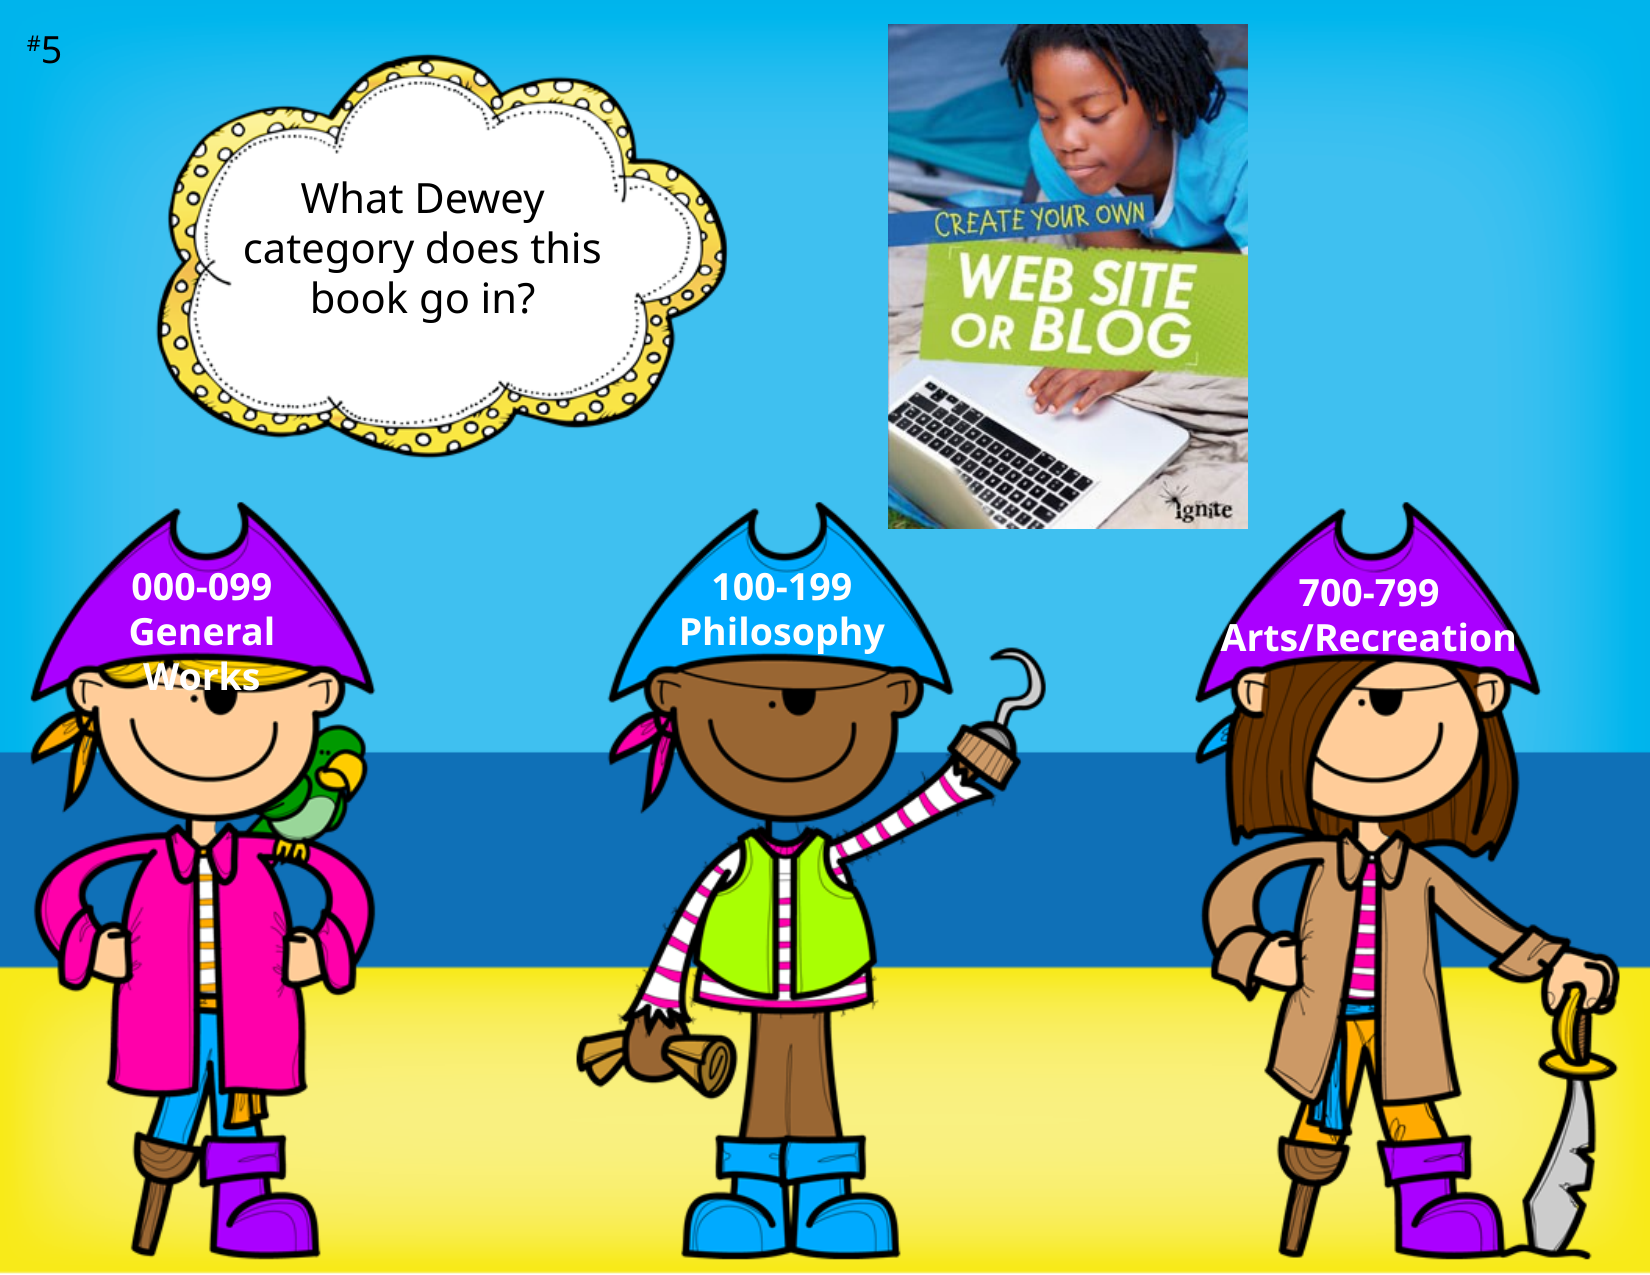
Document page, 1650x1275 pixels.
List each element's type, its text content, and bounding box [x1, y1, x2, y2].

text_box 100-199 Philosophy [642, 555, 922, 661]
text_box #5 [12, 18, 129, 79]
text_box What Dewey category does this book go in? [214, 164, 631, 330]
text_box 700-799 Arts/Recreation [1199, 561, 1539, 667]
picture [0, 25, 1650, 1275]
text_box 000-099 General Works [67, 555, 337, 706]
